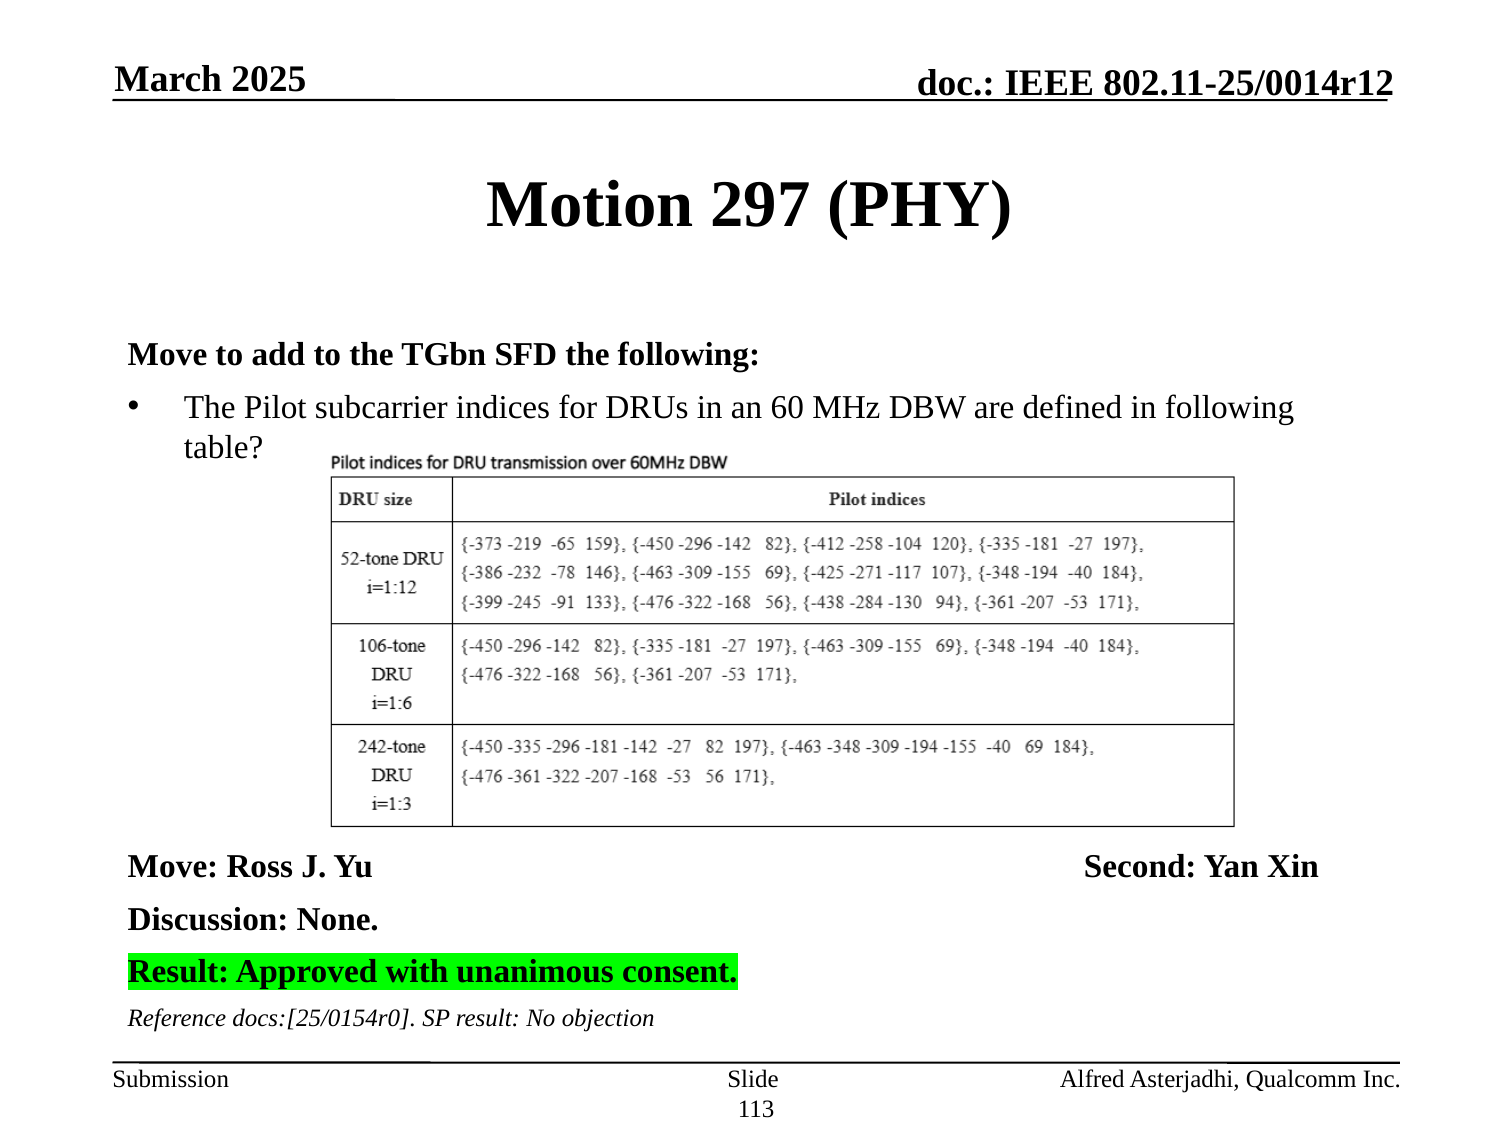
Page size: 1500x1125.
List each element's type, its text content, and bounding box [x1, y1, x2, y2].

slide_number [114, 54, 423, 100]
footer Alfred Asterjadhi, Qualcomm Inc. [878, 1061, 1402, 1093]
slide_number Slide 113 [712, 1061, 800, 1123]
picture [324, 449, 1245, 834]
list Move to add to the TGbn SFD the following: The Pilot subcarrier indices for DRUs in an 60 MHz DBW are defined in following table? Move: Ross J. Yu Second: Yan Xin Discussion: None. Result: Approved with unanimous consent. Reference docs:[25/0154r0]. SP result: No objection [112, 324, 1388, 1051]
title Motion 297 (PHY) [112, 112, 1388, 288]
